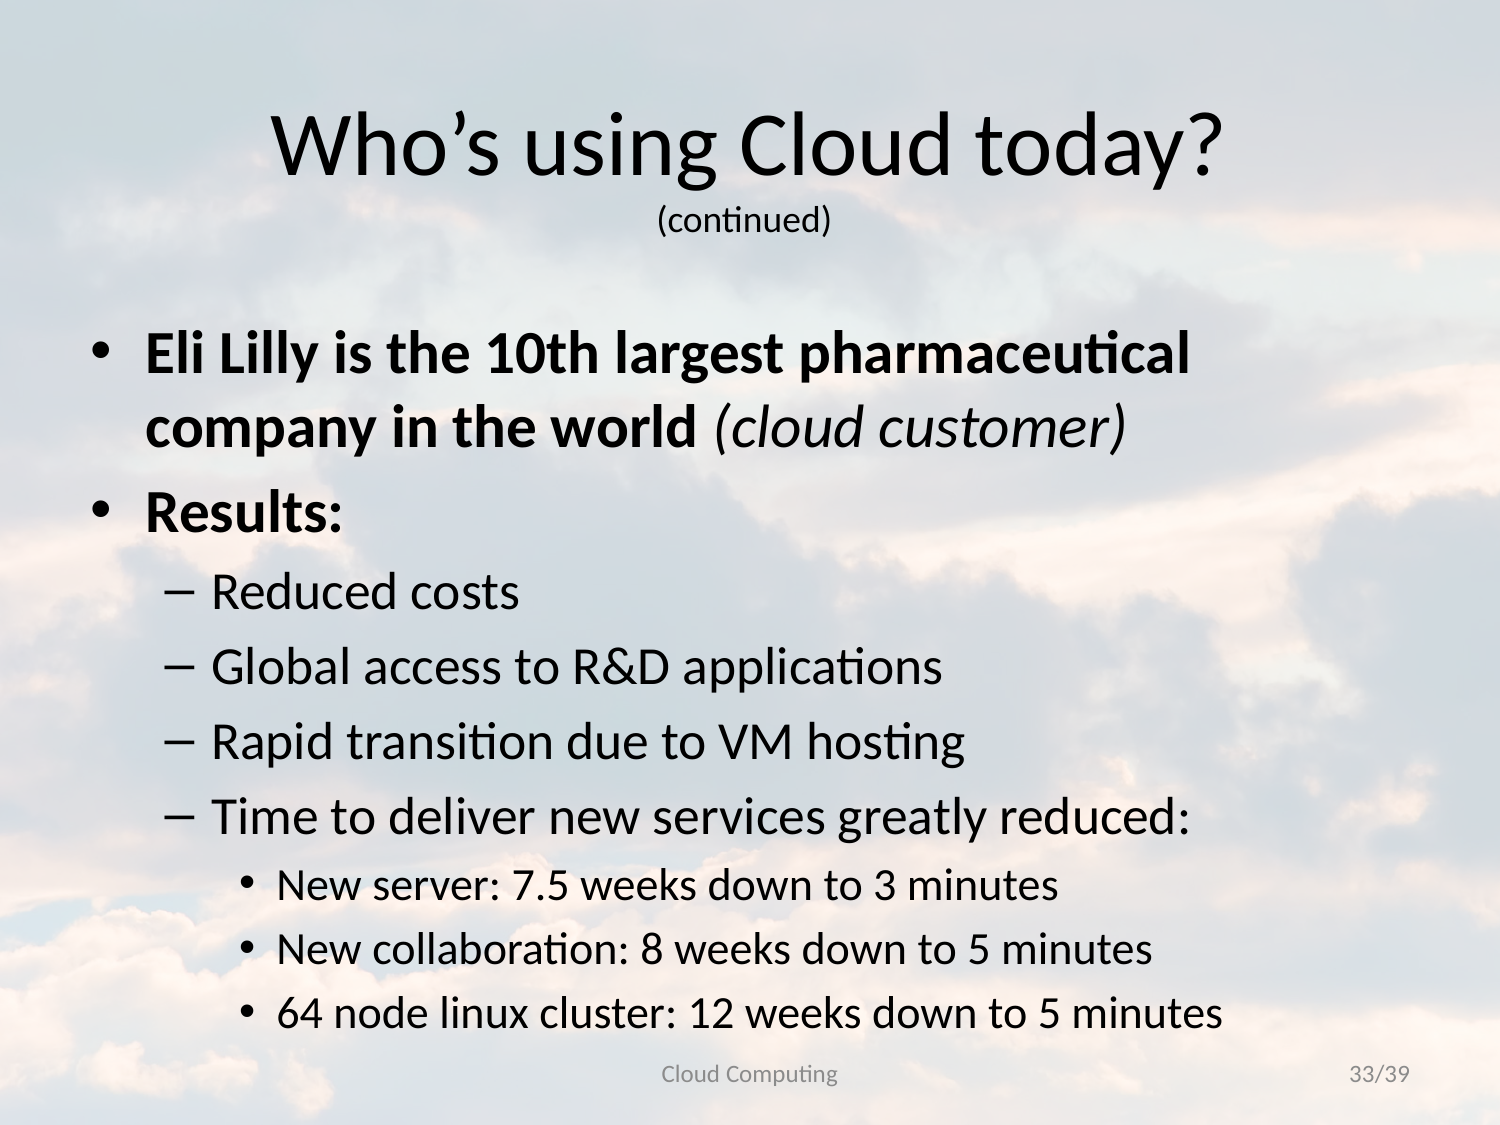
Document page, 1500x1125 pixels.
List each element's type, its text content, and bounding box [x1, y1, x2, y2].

footer Cloud Computing [512, 1042, 988, 1103]
slide_number 33/39 [1074, 1042, 1425, 1103]
list Eli Lilly is the 10th largest pharmaceutical company in the world (cloud customer) Results: Reduced costs Global access to R&D applications Rapid transition due to VM hosting Time to deliver new services greatly reduced: New server: 7.5 weeks down to 3 minutes New collaboration: 8 weeks down to 5 minutes 64 node linux cluster: 12 weeks down to 5 minutes [75, 304, 1425, 1048]
title Who’s using Cloud today? [75, 45, 1425, 233]
text_box (continued) [539, 187, 950, 248]
